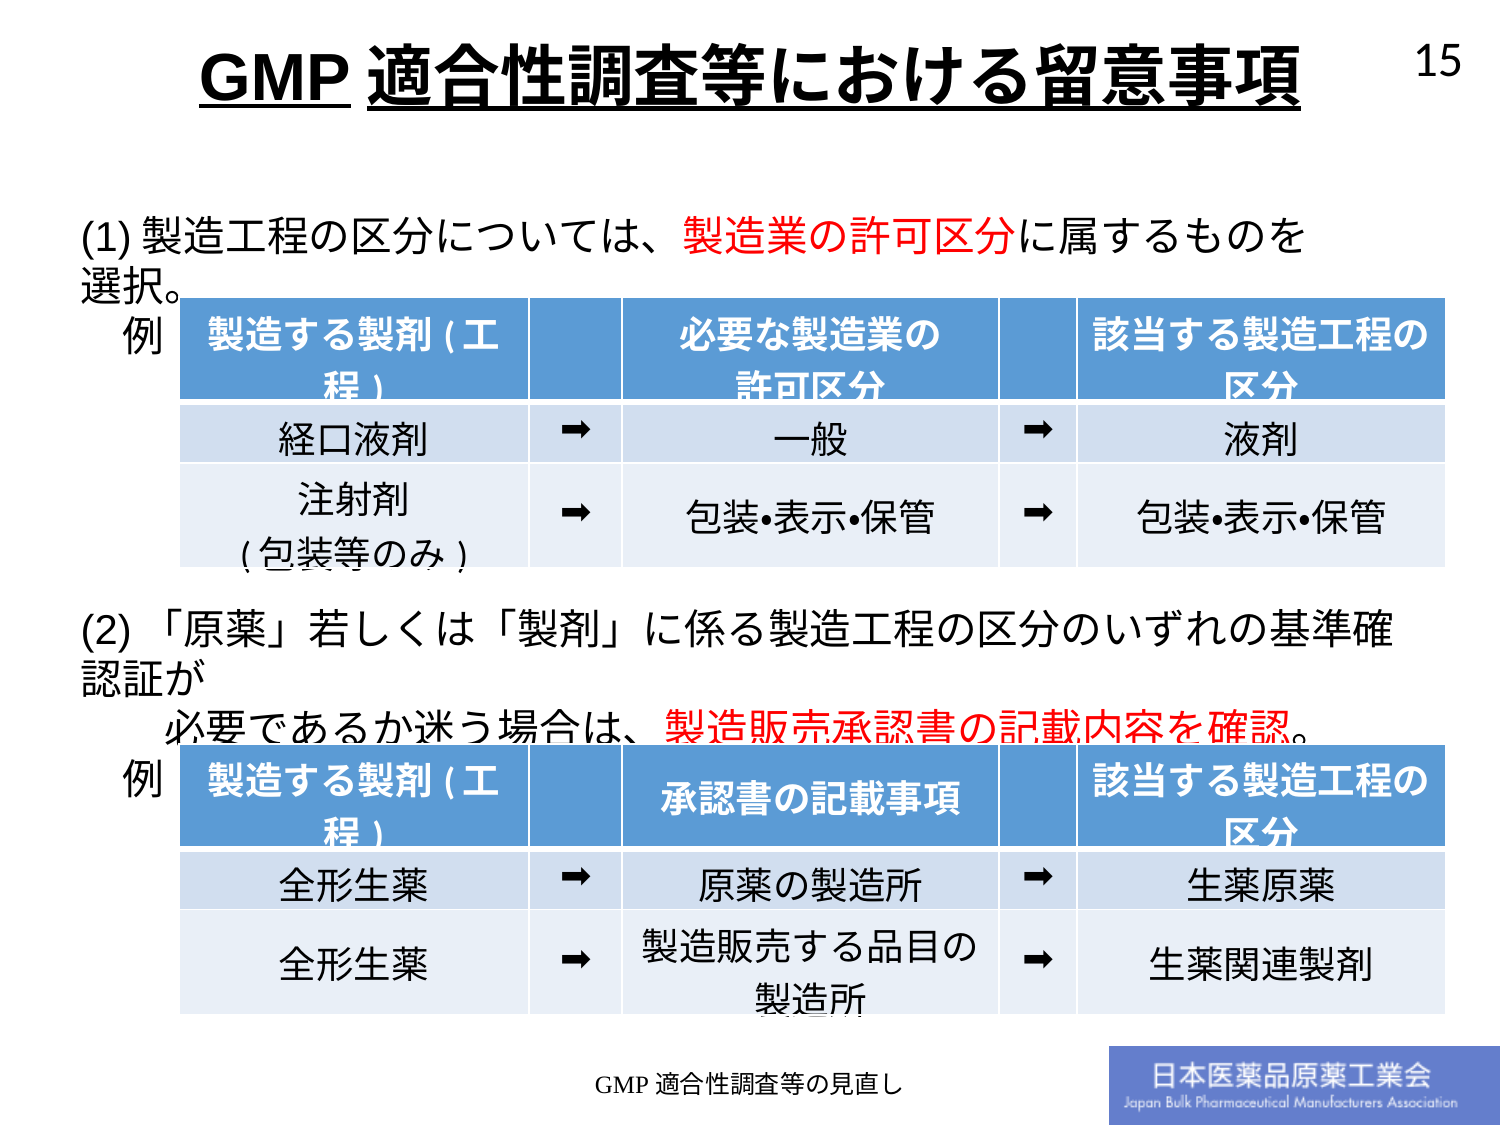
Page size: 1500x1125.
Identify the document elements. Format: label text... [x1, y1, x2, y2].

table_header 必要な製造業の 許可区分 [623, 298, 998, 399]
table_header 承認書の記載事項 [623, 745, 998, 846]
footer GMP適合性調査等の見直し [496, 1053, 1004, 1114]
table_header 該当する製造工程の 区分 [1078, 298, 1445, 399]
table_cell 全形生薬 [180, 852, 528, 909]
table_cell 液剤 [1078, 405, 1445, 462]
table_cell 一般 [623, 405, 998, 462]
table_cell ➡ [530, 852, 621, 909]
table_cell ➡ [530, 405, 621, 462]
table_header [1000, 298, 1076, 399]
table_cell 包装・表示・保管 [623, 464, 998, 567]
table_cell 注射剤 (包装等のみ) [180, 464, 528, 567]
table_cell 原薬の製造所 [623, 852, 998, 909]
table_cell ➡ [1000, 852, 1076, 909]
picture [1109, 1046, 1500, 1125]
table_cell ➡ [530, 910, 621, 1014]
table_header [1000, 745, 1076, 846]
table_cell 包装・表示・保管 [1078, 464, 1445, 567]
table_header 製造する製剤(工程) [180, 745, 528, 846]
table_cell ➡ [1000, 910, 1076, 1014]
table_cell 全形生薬 [180, 910, 528, 1014]
table_cell 経口液剤 [180, 405, 528, 462]
table_cell 製造販売する品目の 製造所 [623, 910, 998, 1014]
table_header [530, 298, 621, 399]
table_header [530, 745, 621, 846]
table_cell 生薬関連製剤 [1078, 910, 1445, 1014]
text_box (2)「原薬」若しくは「製剤」に係る製造工程の区分のいずれの基準確認証が 必要であるか迷う場合は、製造販売承認書の記載内容を確認。 例： [65, 595, 1435, 811]
table_cell ➡ [1000, 405, 1076, 462]
table_header 該当する製造工程の 区分 [1078, 745, 1445, 846]
table_header 製造する製剤(工程) [180, 298, 528, 399]
text_box GMP適合性調査等における留意事項 [91, 29, 1409, 119]
table_cell ➡ [530, 464, 621, 567]
text_box (1)製造工程の区分については、製造業の許可区分に属するものを選択。 例： [65, 202, 1356, 368]
table_cell ➡ [1000, 464, 1076, 567]
table_cell 生薬原薬 [1078, 852, 1445, 909]
